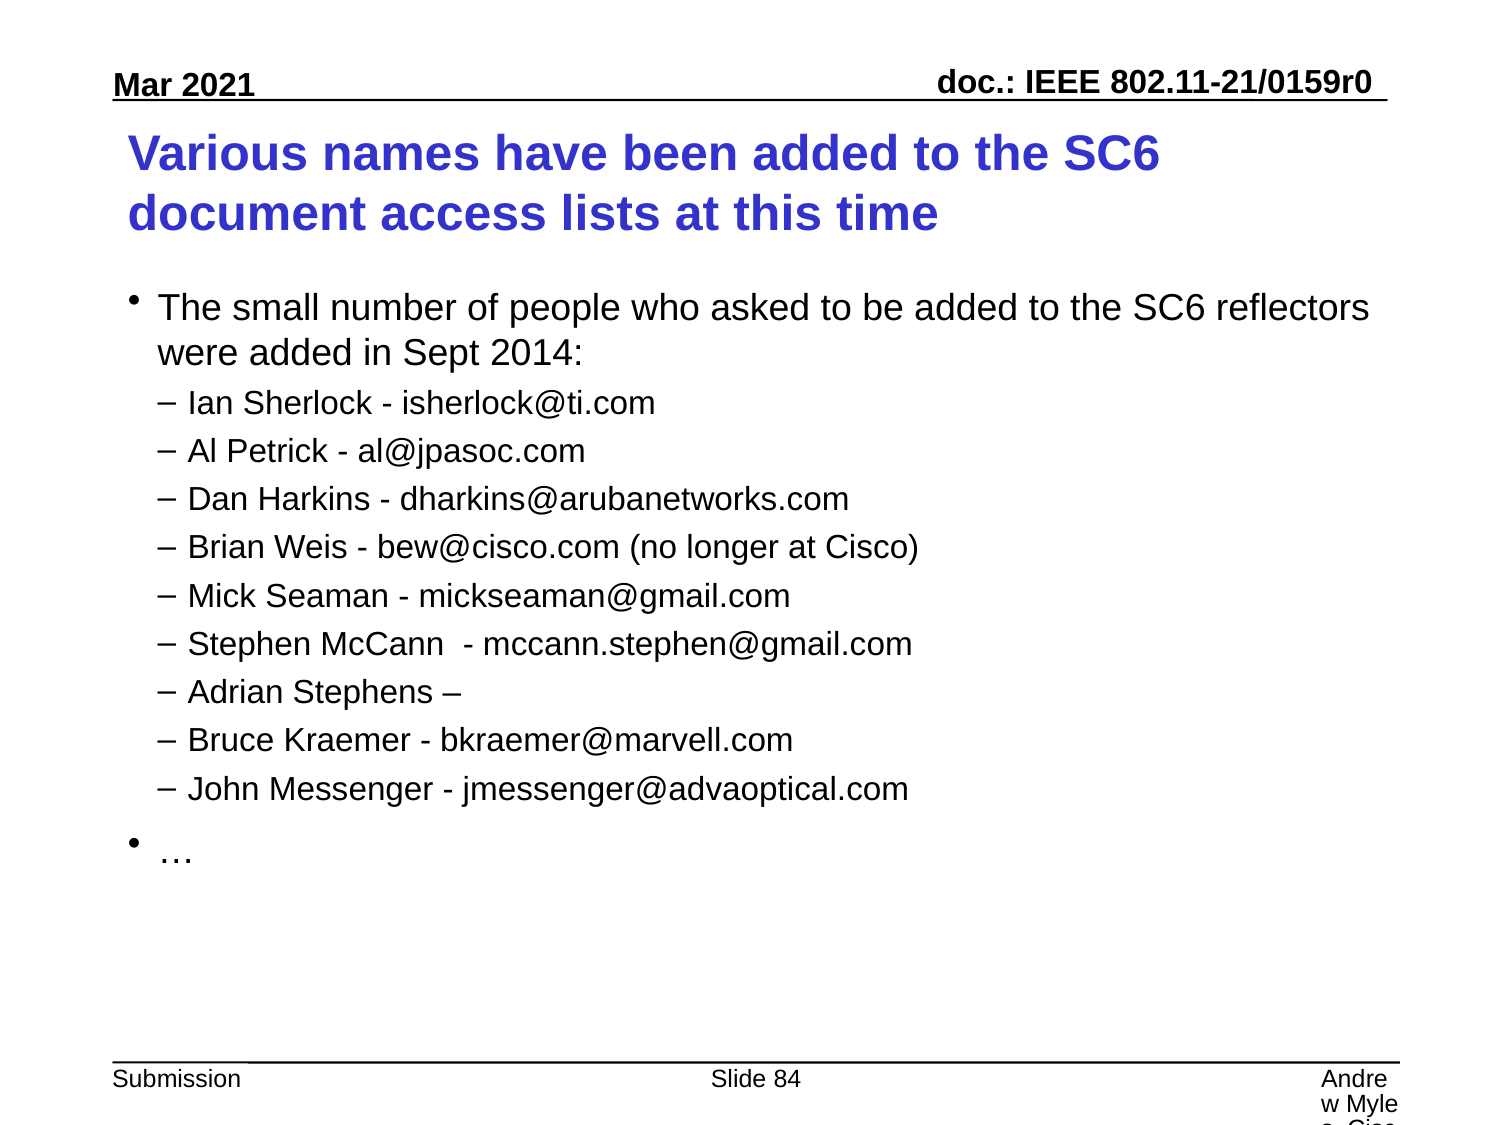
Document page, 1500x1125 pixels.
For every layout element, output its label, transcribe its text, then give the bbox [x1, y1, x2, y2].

footer Andrew Myles, Cisco [1320, 1061, 1402, 1093]
slide_number Slide 84 [709, 1061, 803, 1093]
list The small number of people who asked to be added to the SC6 reflectors were added in Sept 2014: Ian Sherlock - isherlock@ti.com Al Petrick - al@jpasoc.com Dan Harkins - dharkins@arubanetworks.com Brian Weis - bew@cisco.com (no longer at Cisco) Mick Seaman - mickseaman@gmail.com Stephen McCann - mccann.stephen@gmail.com Adrian Stephens – Bruce Kraemer - bkraemer@marvell.com John Messenger - jmessenger@advaoptical.com … [112, 275, 1388, 950]
title Various names have been added to the SC6 document access lists at this time [112, 112, 1388, 275]
